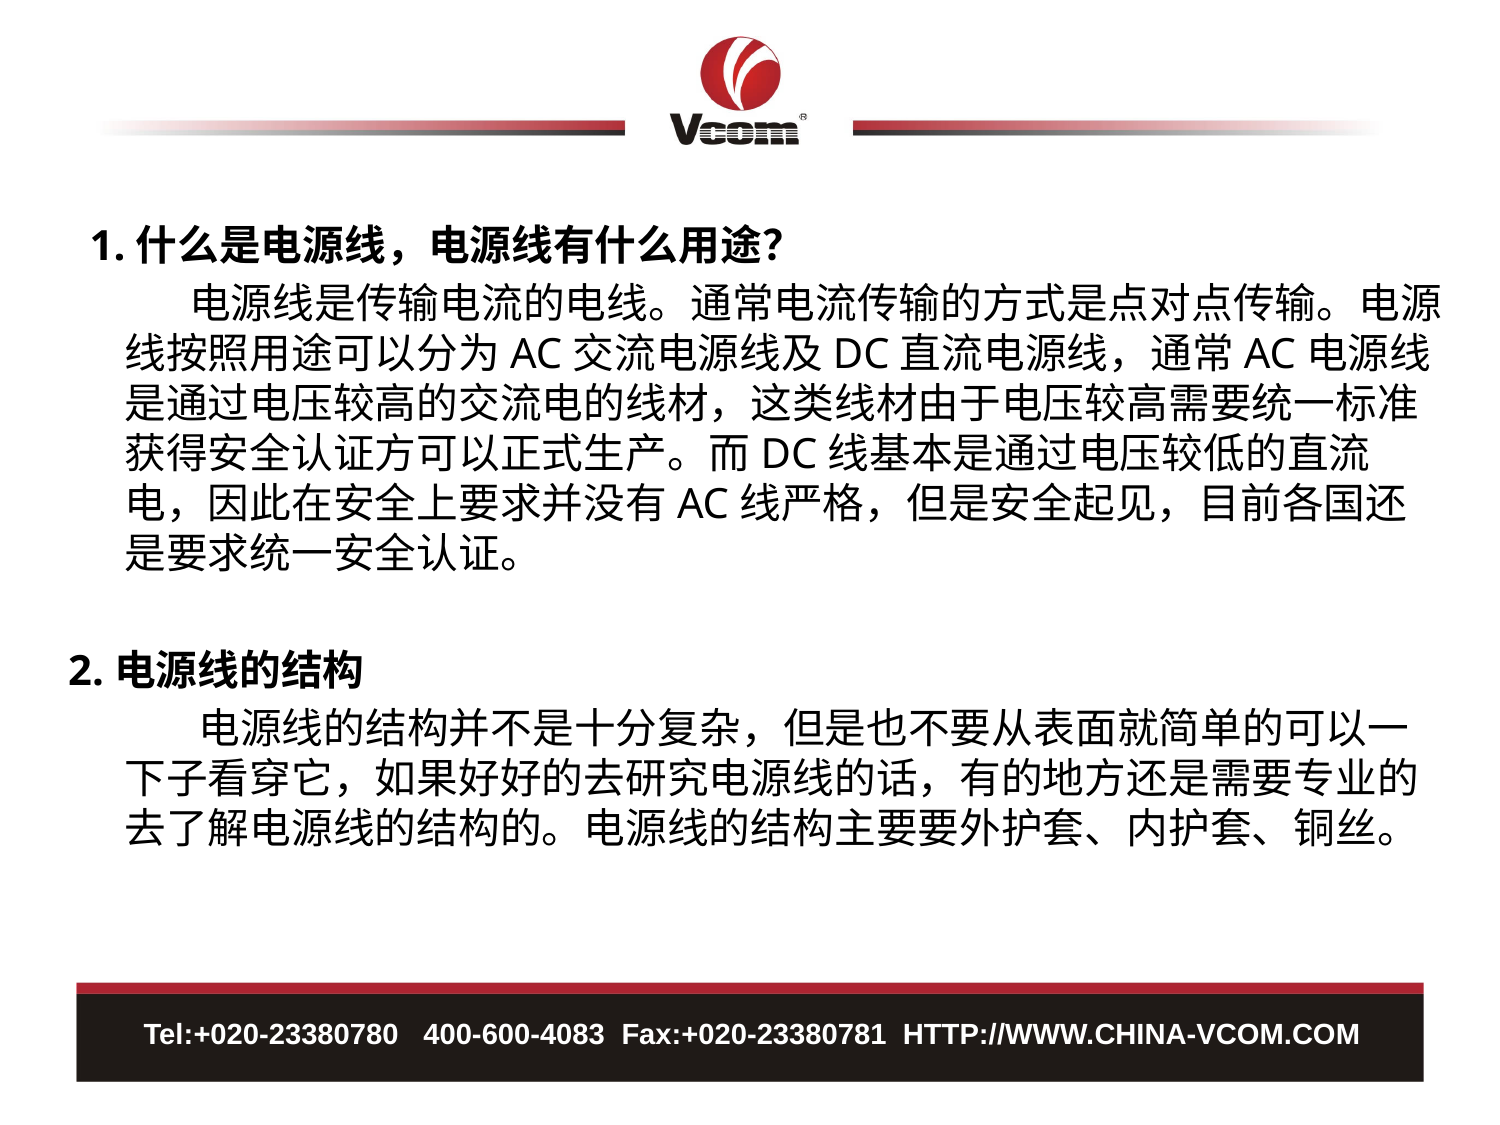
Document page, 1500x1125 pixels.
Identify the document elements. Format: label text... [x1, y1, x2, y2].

list 1.什么是电源线，电源线有什么用途？ 电源线是传输电流的电线。通常电流传输的方式是点对点传输。电源线按照用途可以分为AC交流电源线及DC直流电源线，通常AC电源线是通过电压较高的交流电的线材，这类线材由于电压较高需要统一标准获得安全认证方可以正式生产。而DC线基本是通过电压较低的直流电，因此在安全上要求并没有AC线严格，但是安全起见，目前各国还是要求统一安全认证。 2.电源线的结构 电源线的结构并不是十分复杂，但是也不要从表面就简单的可以一下子看穿它，如果好好的去研究电源线的话，有的地方还是需要专业的去了解电源线的结构的。电源线的结构主要要外护套、内护套、铜丝。 [52, 210, 1460, 965]
picture [76, 965, 1424, 1082]
picture [65, 36, 1412, 161]
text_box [128, 1007, 1435, 1066]
